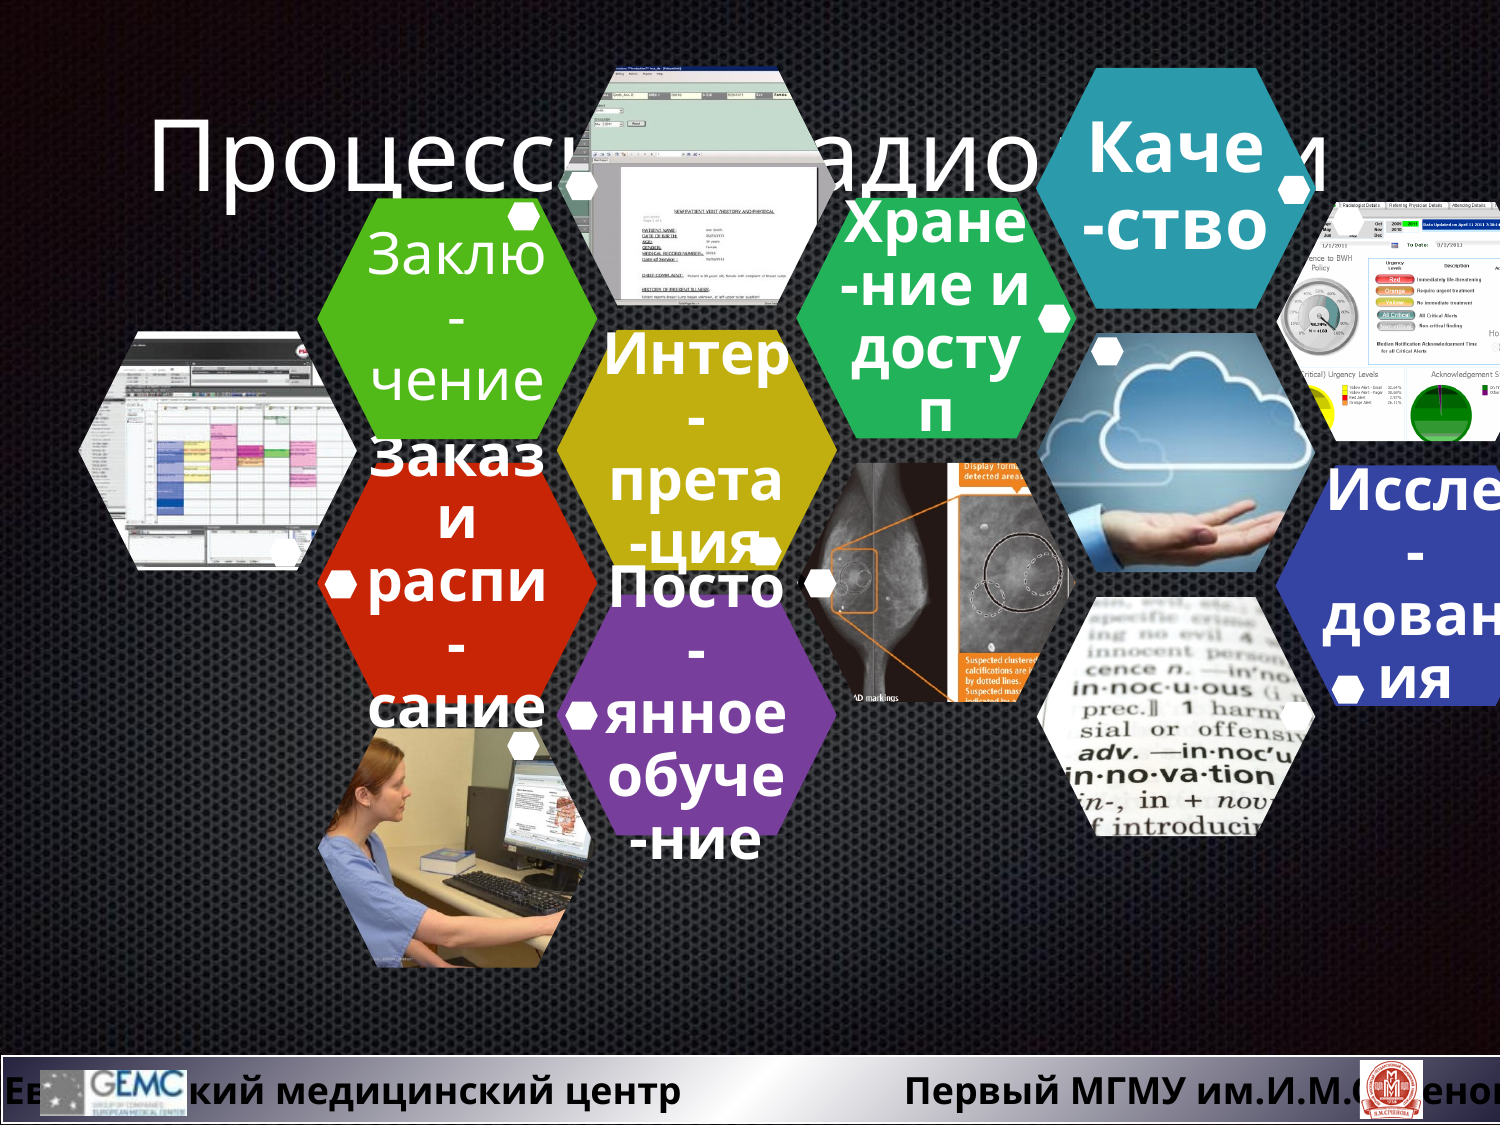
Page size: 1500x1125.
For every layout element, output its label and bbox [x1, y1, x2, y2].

list [78, 0, 1500, 1053]
picture [40, 1070, 187, 1116]
picture [1359, 1060, 1423, 1119]
picture [0, 0, 1500, 1125]
